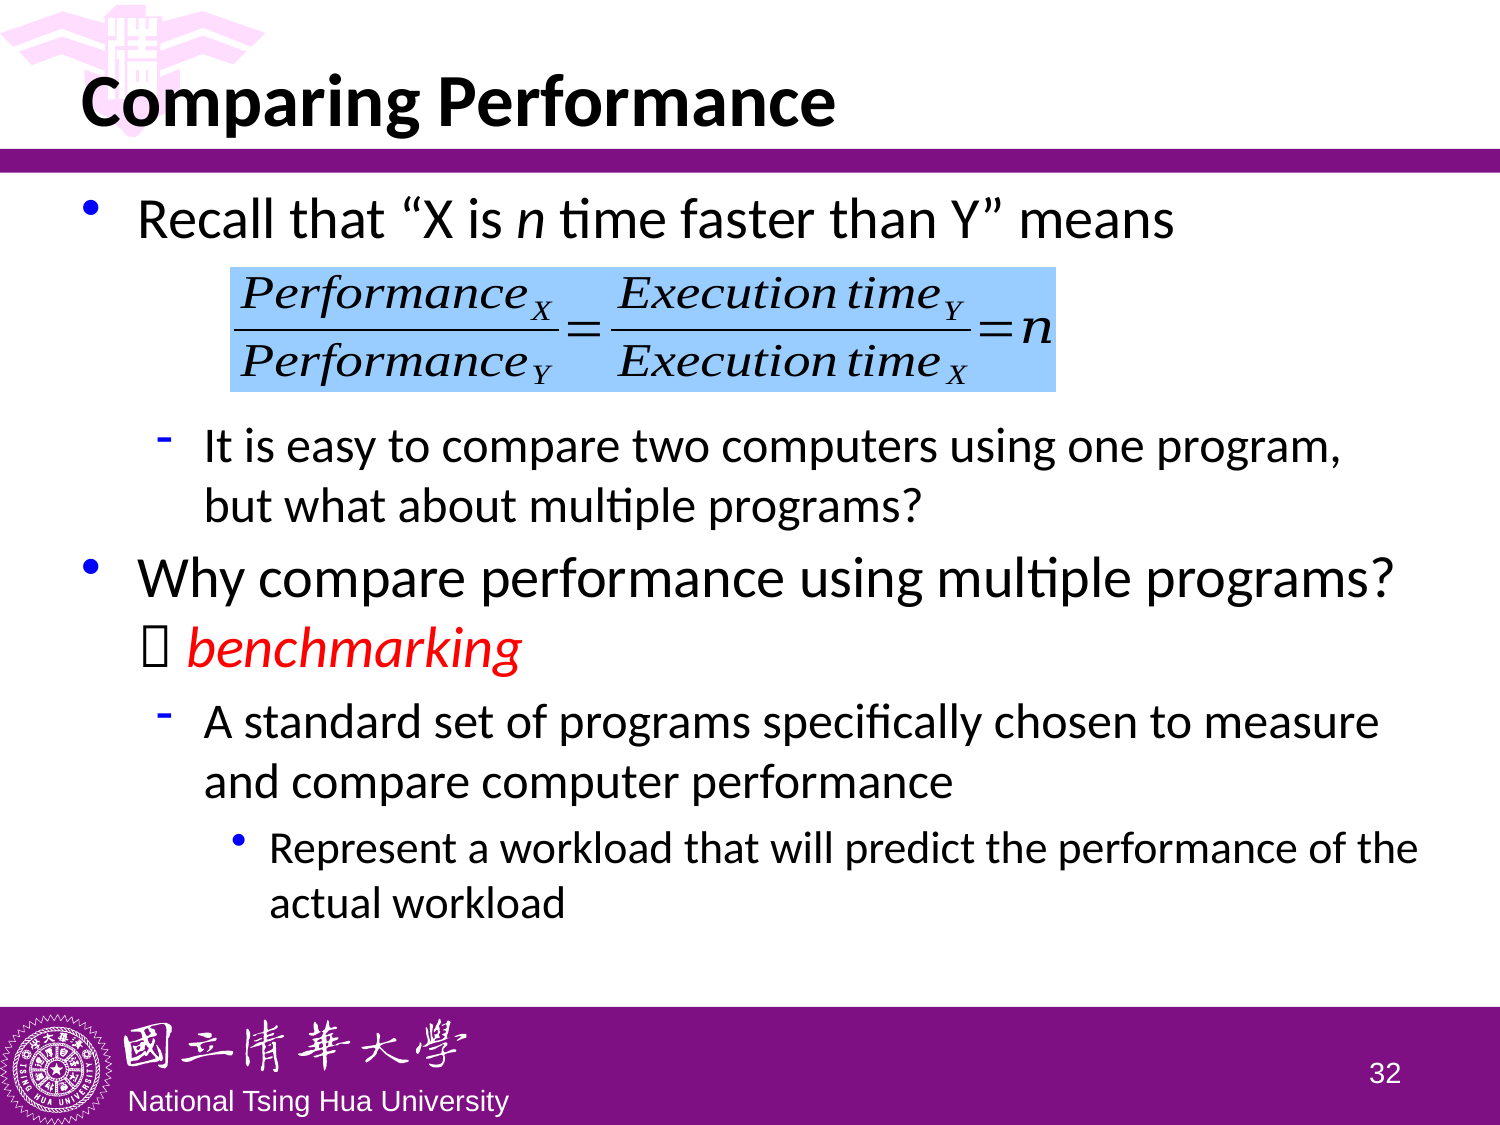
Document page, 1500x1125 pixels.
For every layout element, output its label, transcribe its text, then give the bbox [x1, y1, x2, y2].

title Comparing Performance [66, 37, 1436, 149]
slide_number 31 [1104, 1021, 1417, 1097]
list Recall that “X is n time faster than Y” means It is easy to compare two computers using one program, but what about multiple programs? Why compare performance using multiple programs?  benchmarking A standard set of programs specifically chosen to measure and compare computer performance Represent a workload that will predict the performance of the actual workload [66, 172, 1436, 1003]
